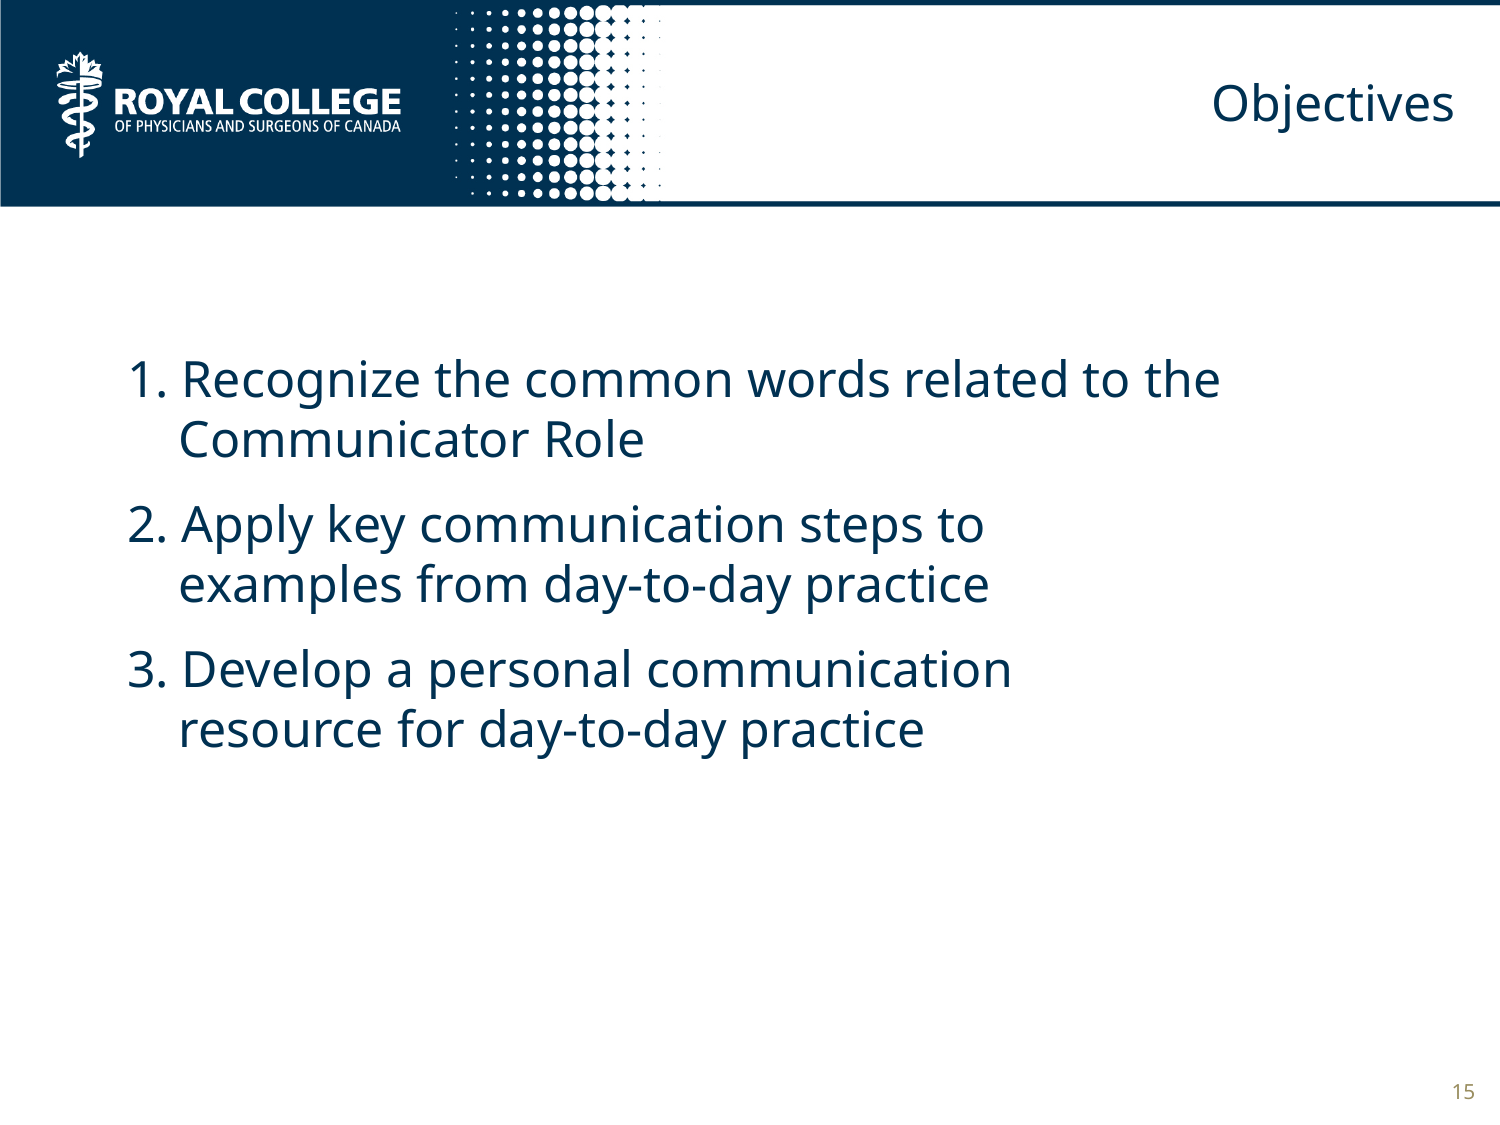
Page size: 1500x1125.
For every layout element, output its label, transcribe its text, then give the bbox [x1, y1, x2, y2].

list 1. Recognize the common words related to the Communicator Role 2. Apply key communication steps to examples from day-to-day practice 3. Develop a personal communication resource for day-to-day practice [112, 255, 1349, 1058]
title Objectives [631, 26, 1471, 177]
picture [0, 0, 1500, 207]
slide_number 15 [1402, 1071, 1491, 1125]
